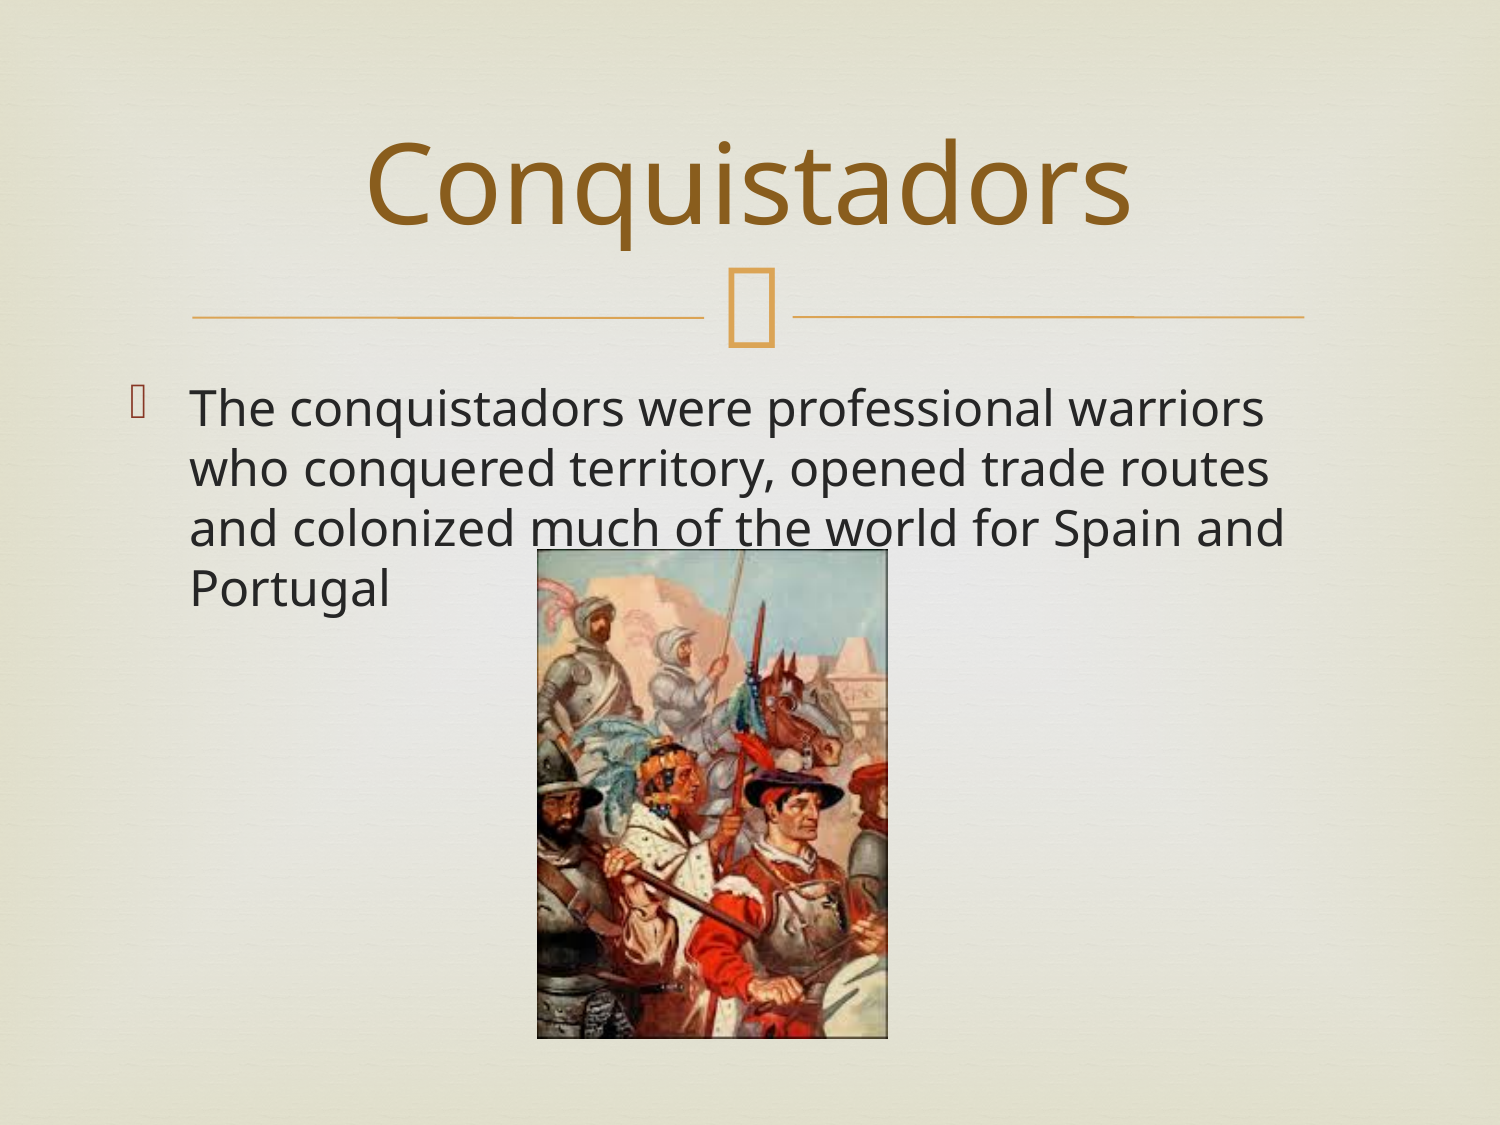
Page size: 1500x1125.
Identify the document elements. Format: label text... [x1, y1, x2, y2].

list The conquistadors were professional warriors who conquered territory, opened trade routes and colonized much of the world for Spain and Portugal [114, 368, 1386, 1005]
title Conquistadors [112, 93, 1386, 267]
picture [536, 549, 889, 1039]
